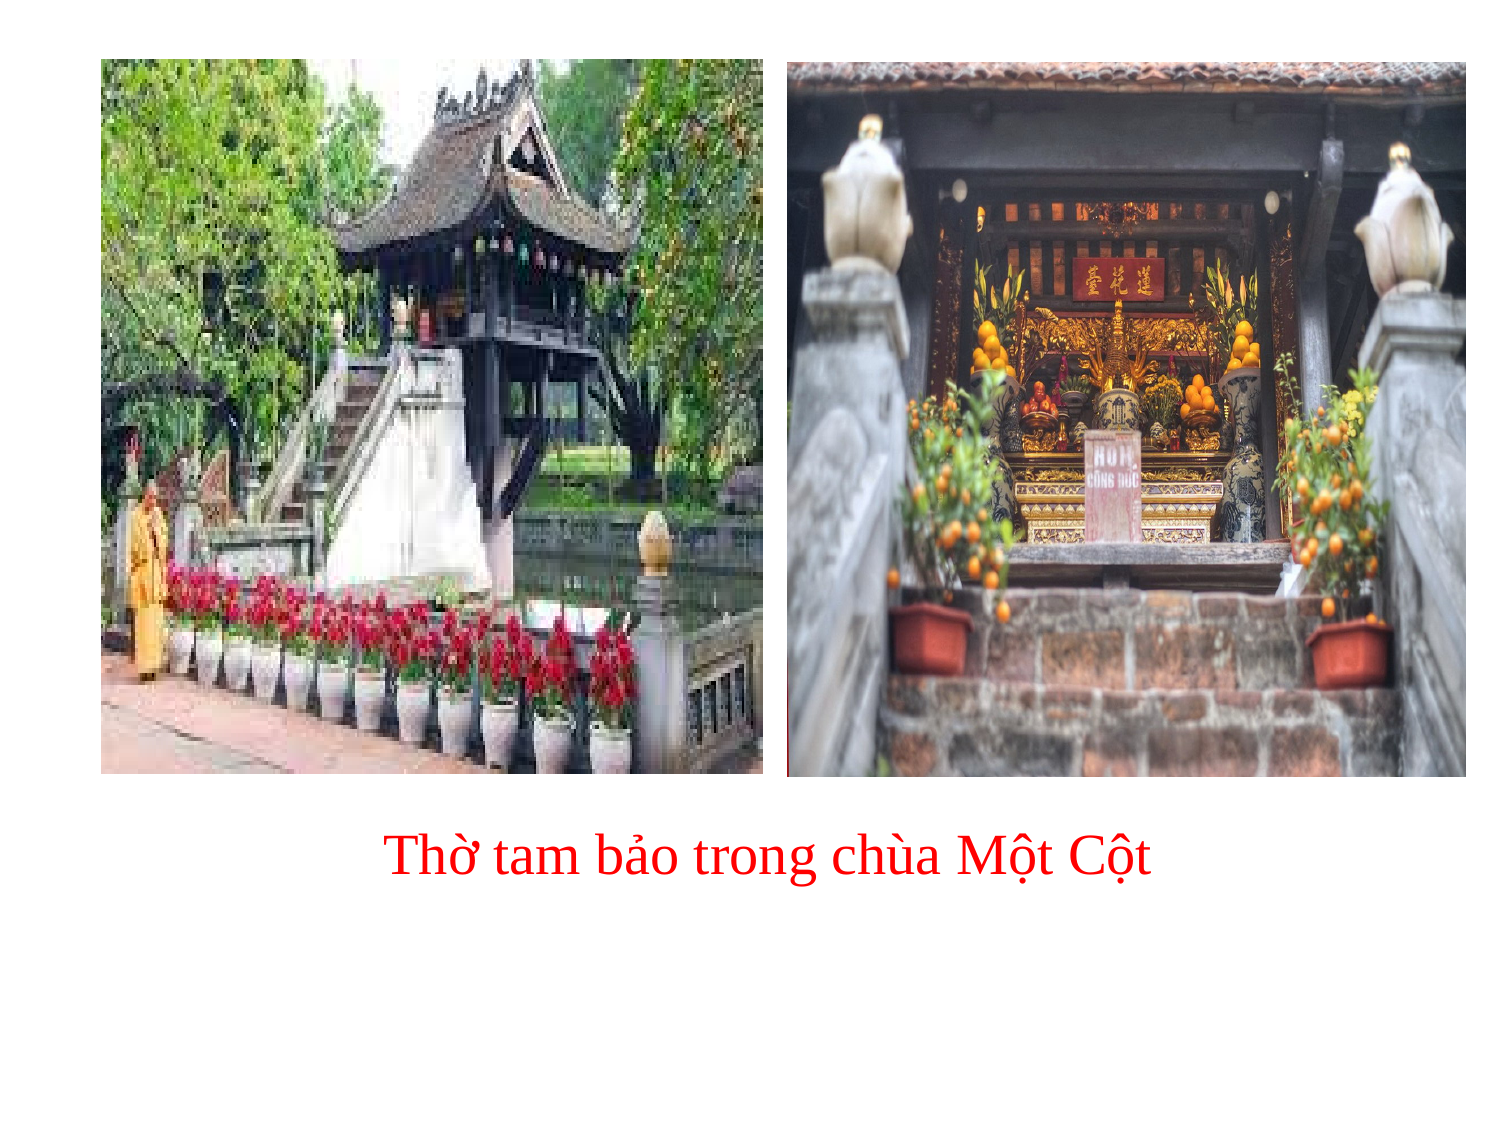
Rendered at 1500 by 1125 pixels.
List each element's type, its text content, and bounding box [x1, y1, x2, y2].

text_box Thờ tam bảo trong chùa Một Cột [368, 808, 1207, 894]
picture [101, 59, 763, 774]
picture [787, 62, 1466, 777]
